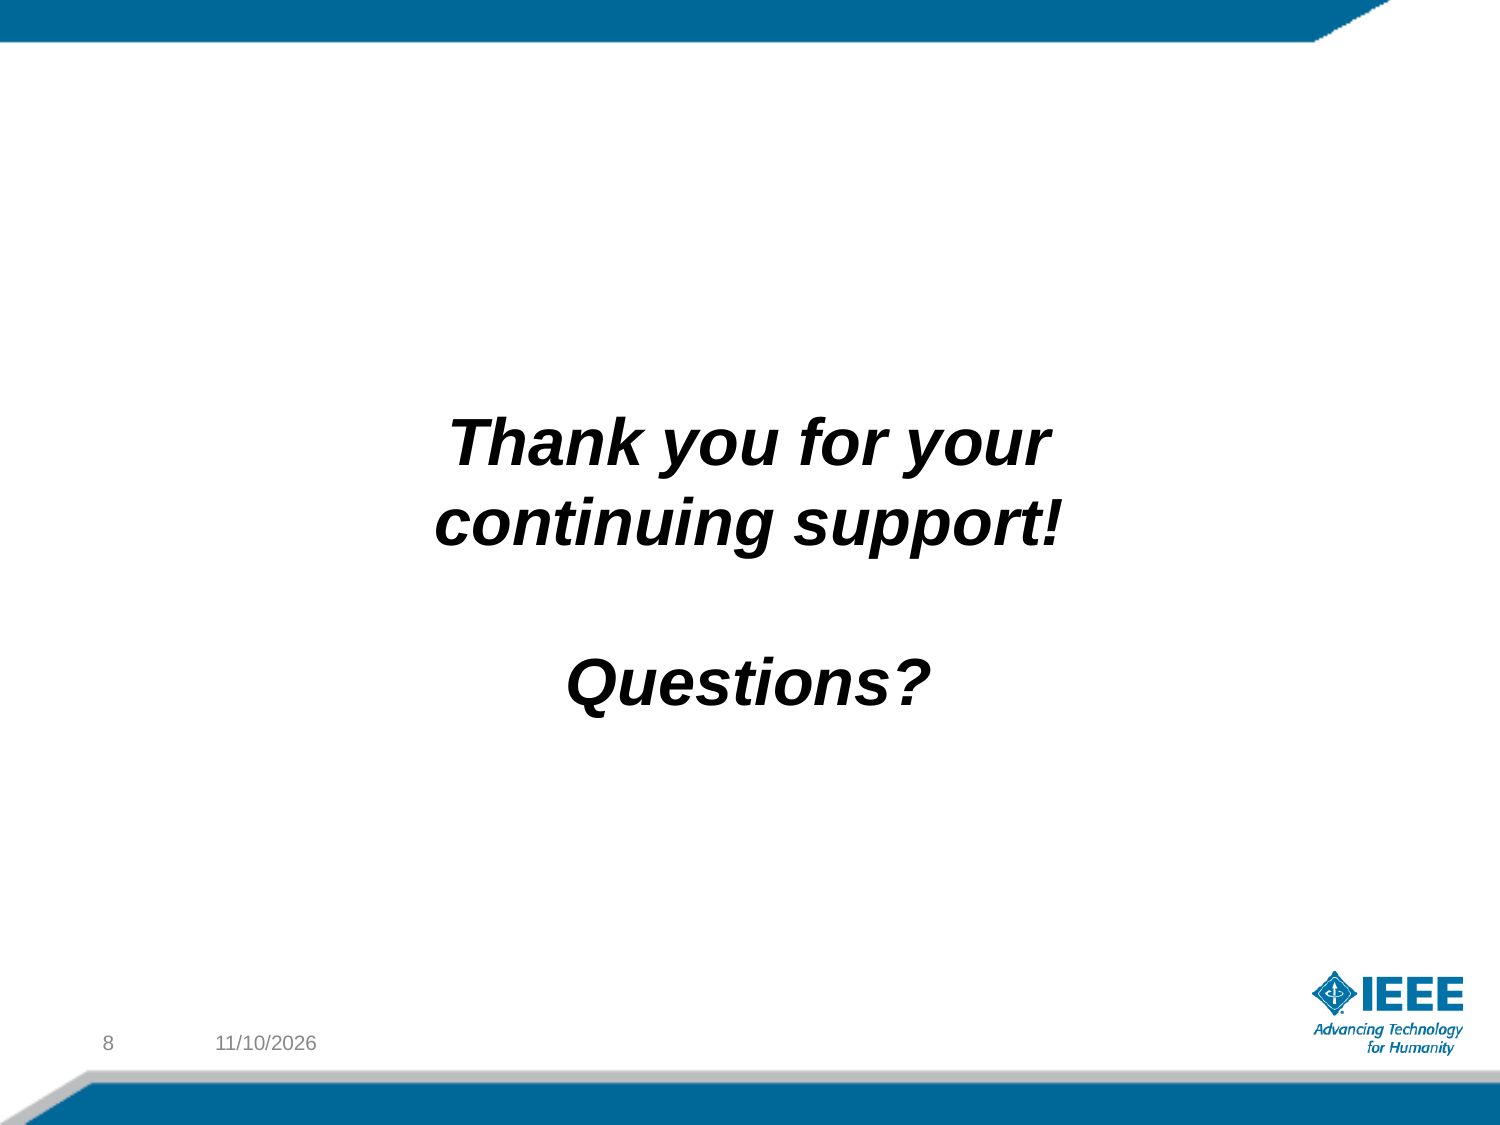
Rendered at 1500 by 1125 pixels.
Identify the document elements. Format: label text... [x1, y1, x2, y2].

slide_number 8 [87, 1012, 200, 1073]
text_box Thank you for your continuing support! Questions? [386, 391, 1113, 727]
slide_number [200, 1012, 713, 1073]
picture [0, 0, 1500, 1125]
